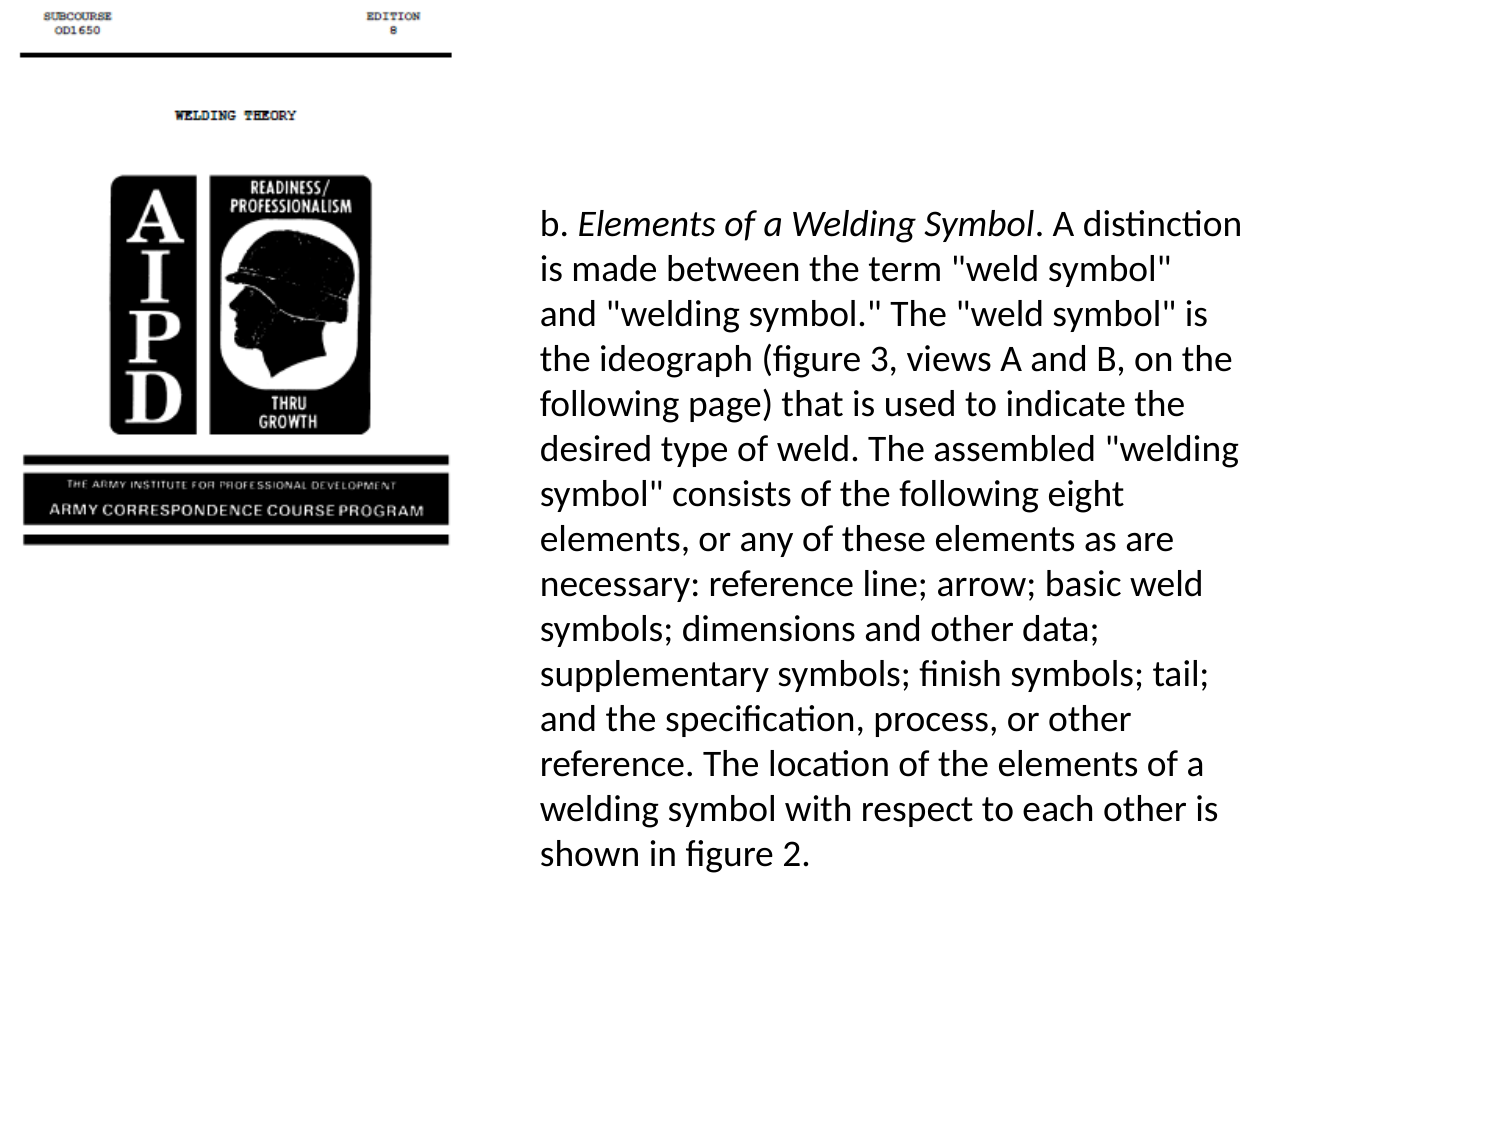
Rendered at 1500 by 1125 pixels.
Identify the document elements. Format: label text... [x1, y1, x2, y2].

picture [0, 2, 466, 563]
text_box b. Elements of a Welding Symbol. A distinction is made between the term "weld symbol" and "welding symbol." The "weld symbol" is the ideograph (figure 3, views A and B, on the following page) that is used to indicate the desired type of weld. The assembled "welding symbol" consists of the following eight elements, or any of these elements as are necessary: reference line; arrow; basic weld symbols; dimensions and other data; supplementary symbols; finish symbols; tail; and the specification, process, or other reference. The location of the elements of a welding symbol with respect to each other is shown in figure 2. [524, 191, 1275, 882]
